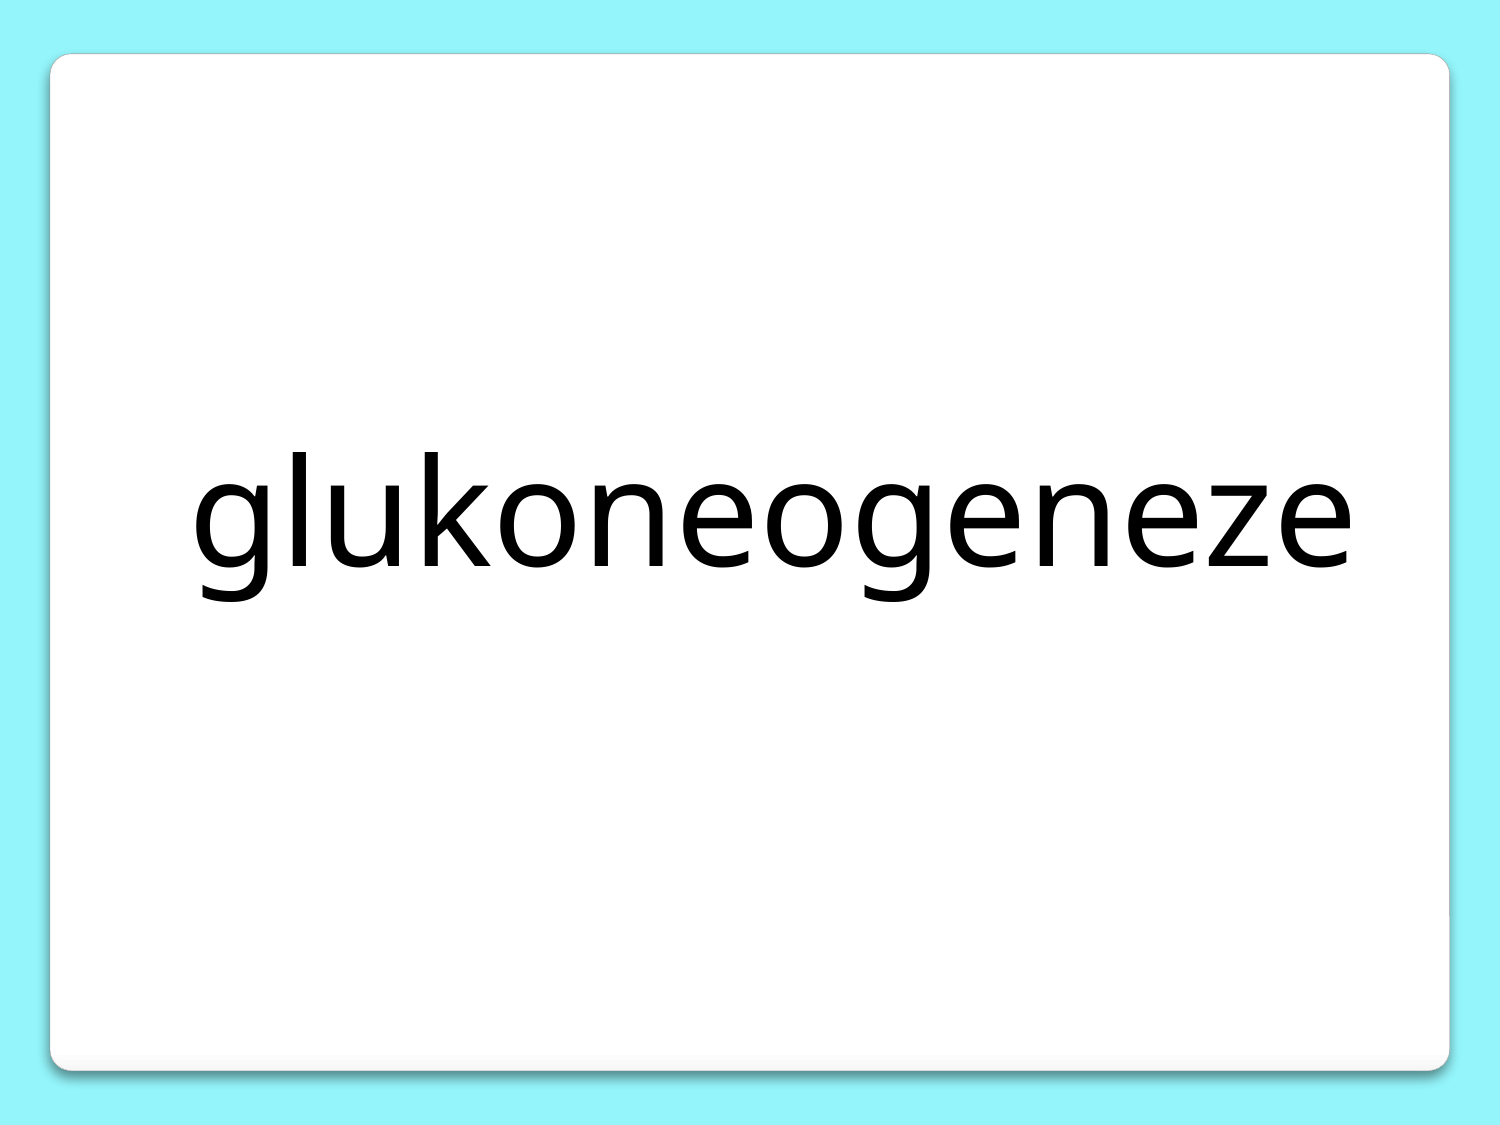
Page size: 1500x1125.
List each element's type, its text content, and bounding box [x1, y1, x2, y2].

text_box glukoneogeneze [123, 408, 1424, 604]
